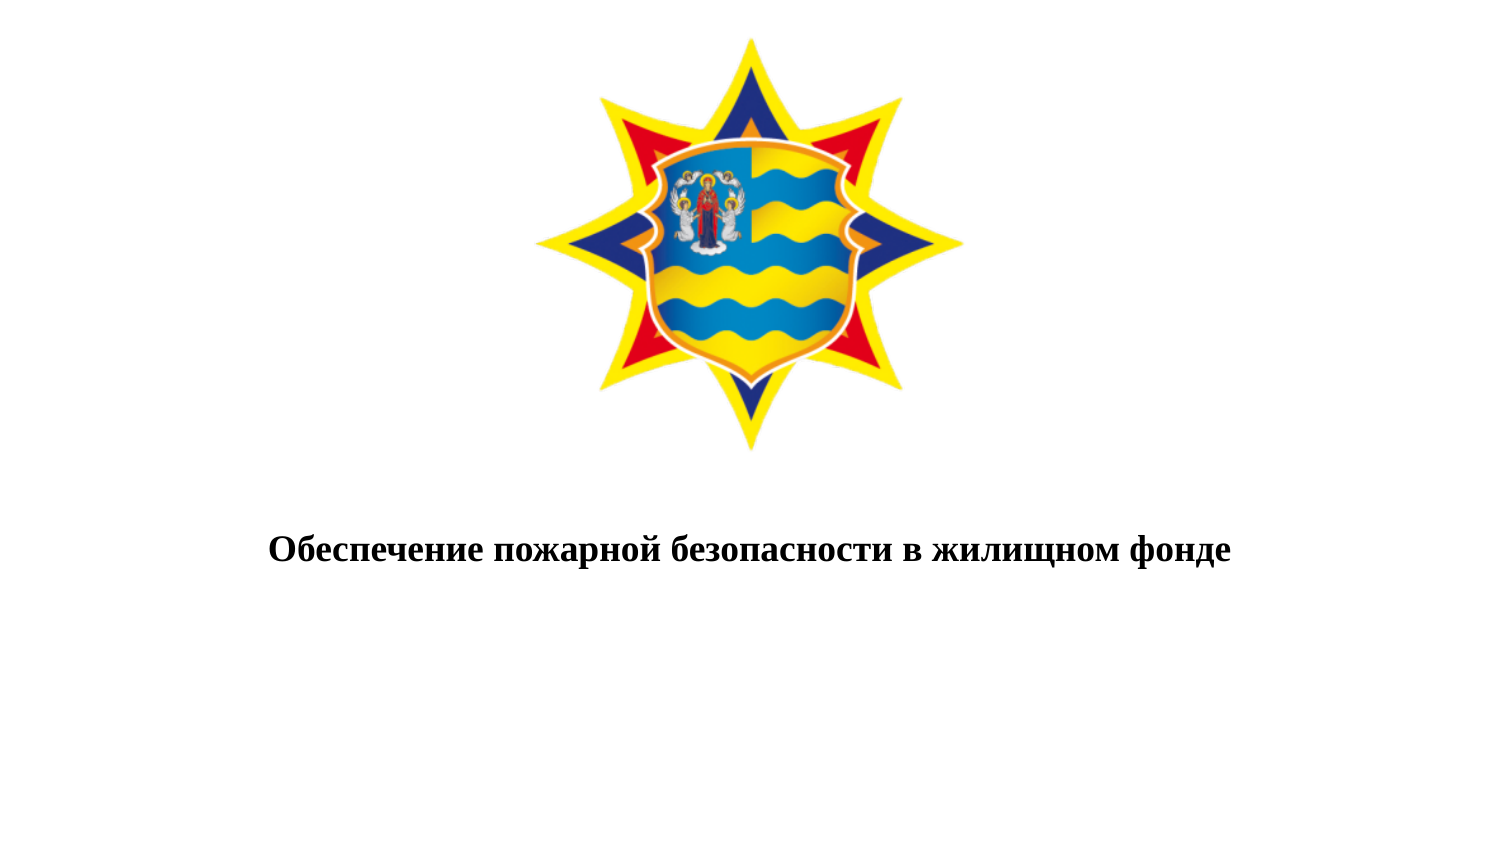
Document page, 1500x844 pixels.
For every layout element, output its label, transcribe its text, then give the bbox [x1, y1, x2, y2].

text_box [0, 410, 526, 570]
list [531, 30, 969, 455]
text_box Обеспечение пожарной безопасности в жилищном фонде [100, 421, 1400, 577]
text_box [972, 410, 1500, 570]
